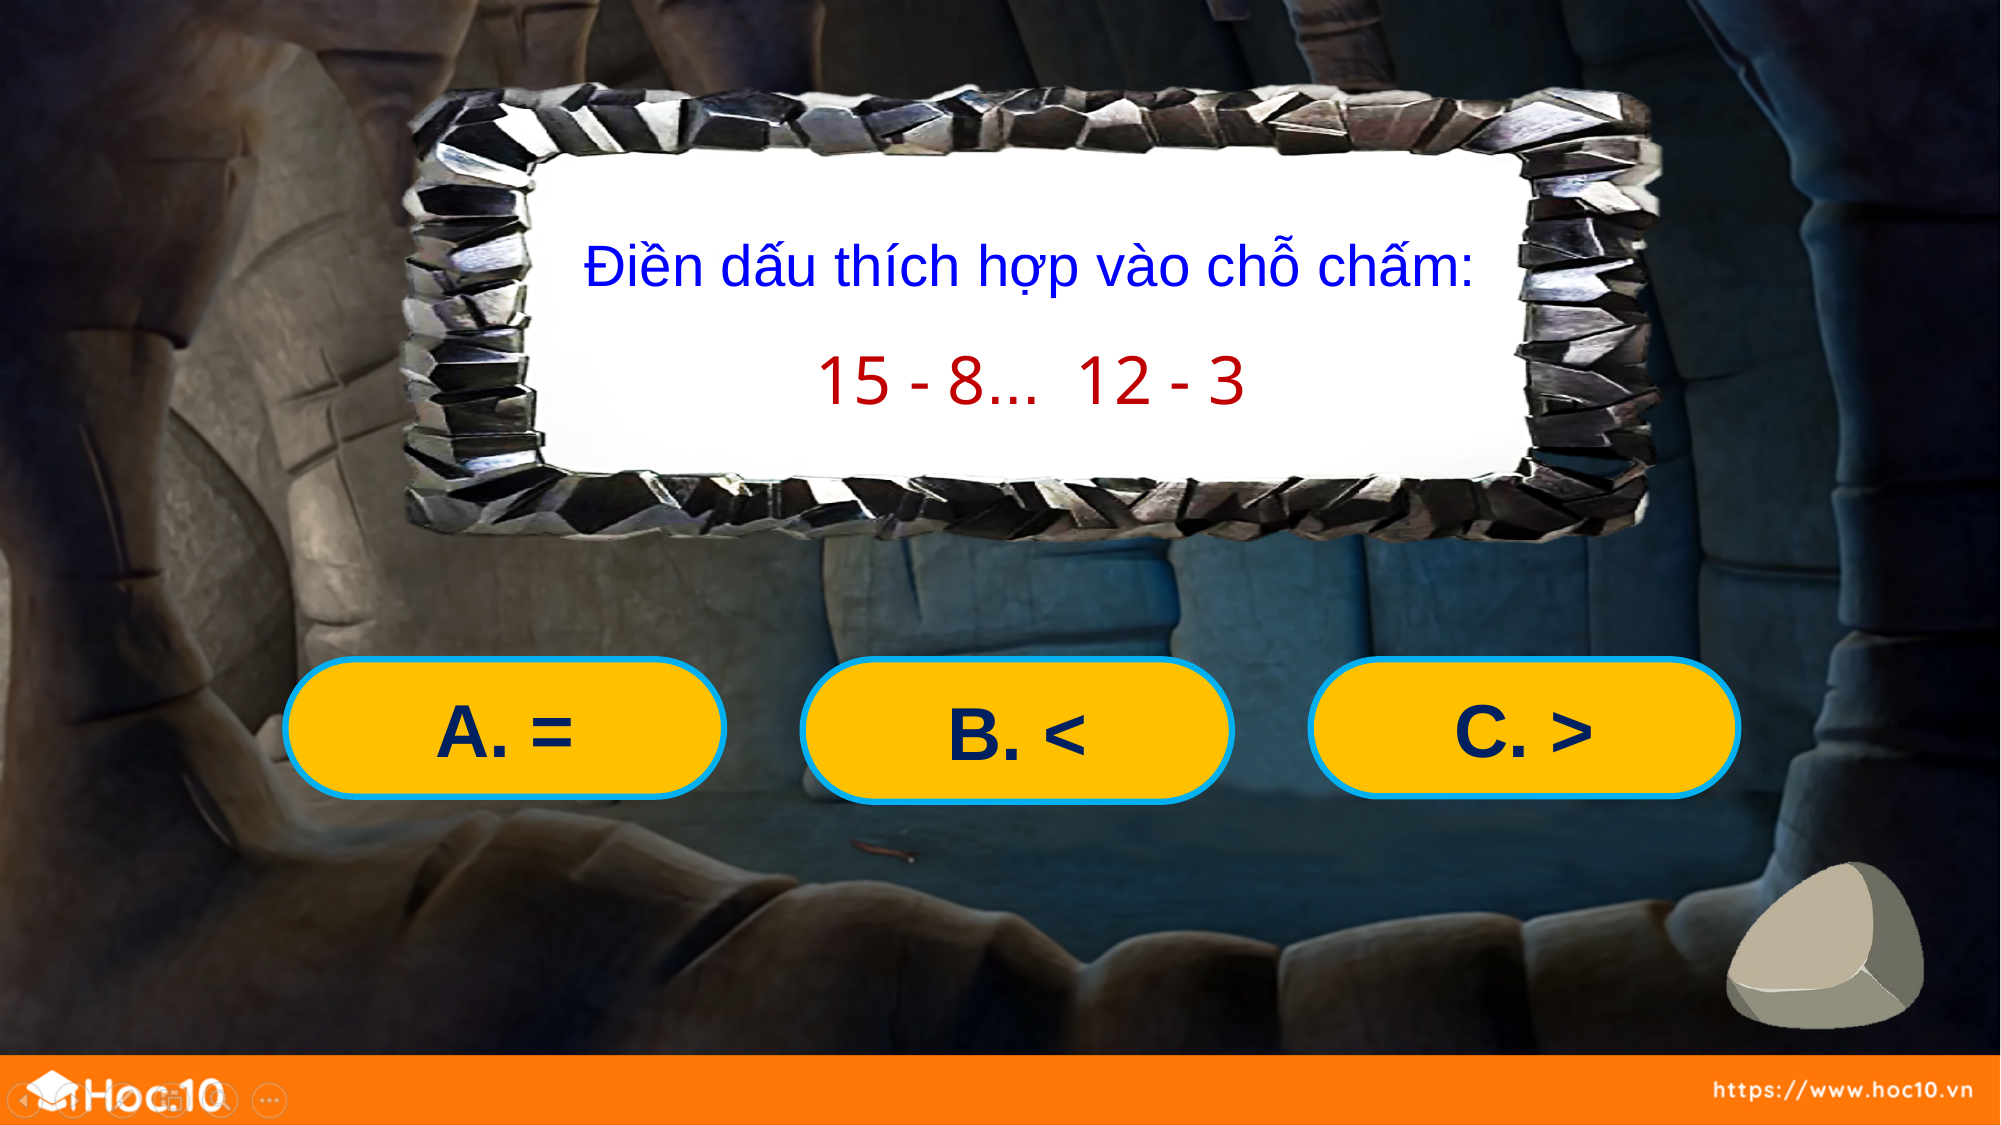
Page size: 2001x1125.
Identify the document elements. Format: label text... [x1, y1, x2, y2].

text_box Điền dấu thích hợp vào chỗ chấm: 15 - 8... 12 - 3 [569, 185, 784, 426]
picture [0, 0, 2001, 1125]
text_box C. > [1308, 657, 1741, 799]
text_box Điền dấu thích hợp vào chỗ chấm: 15 - 8... 12 - 3 [1278, 185, 1493, 426]
text_box A. = [283, 657, 727, 799]
